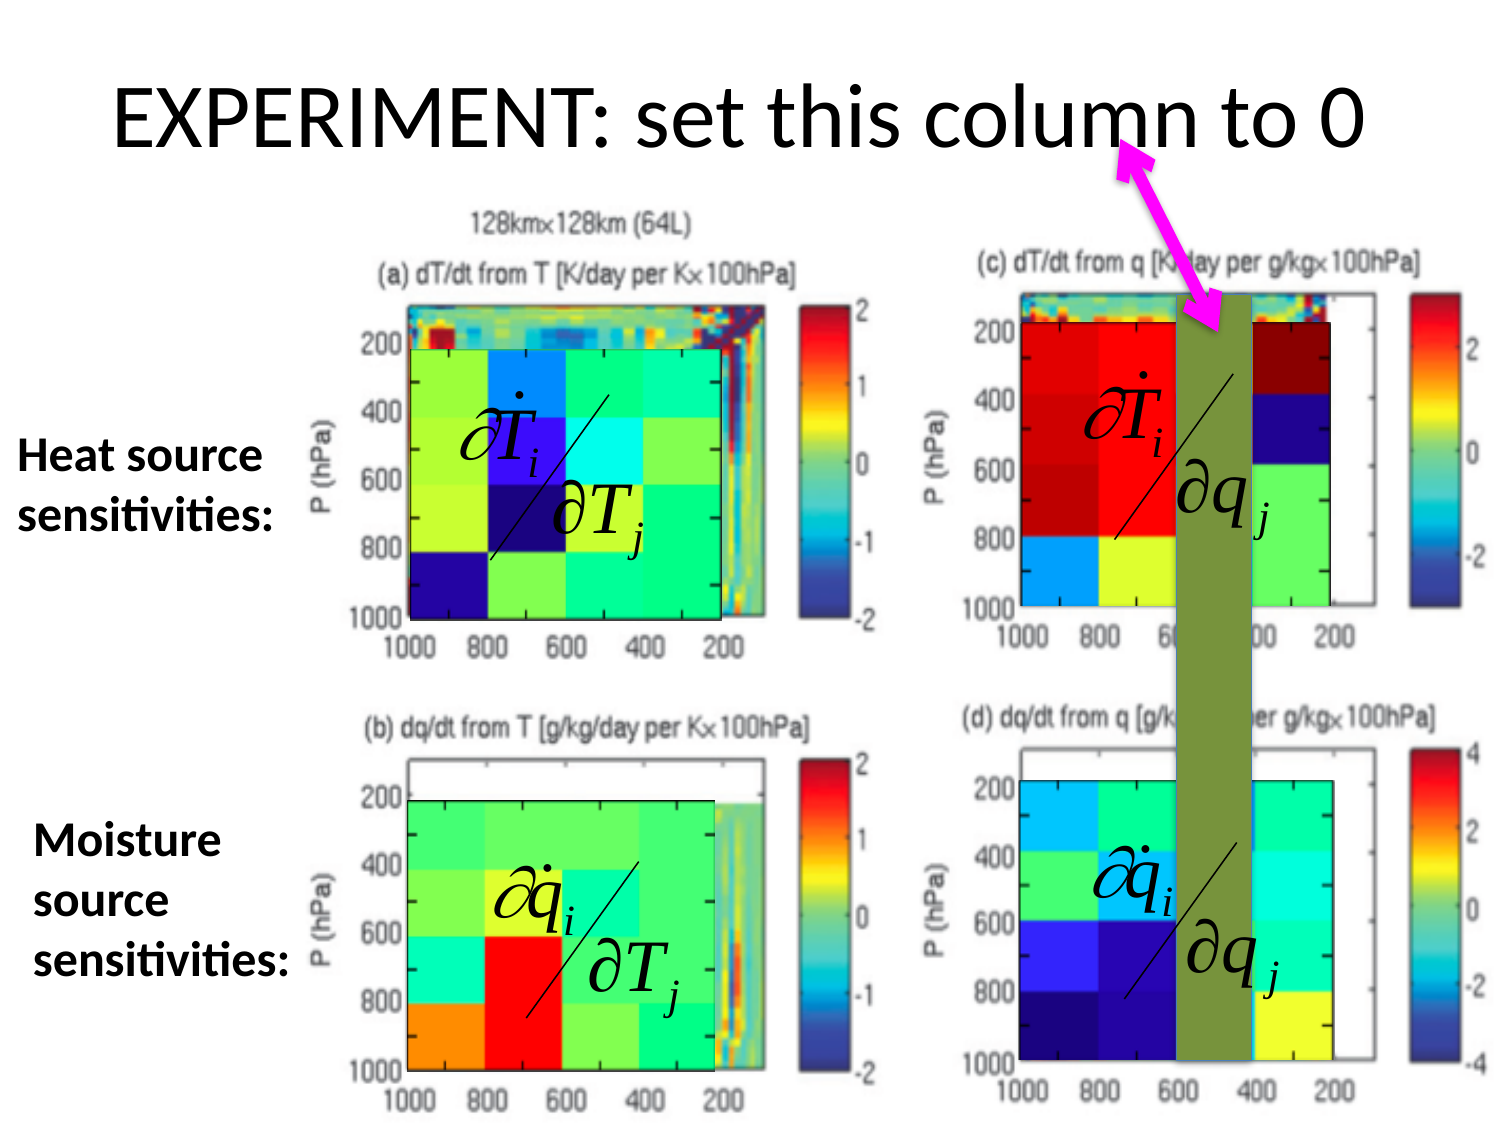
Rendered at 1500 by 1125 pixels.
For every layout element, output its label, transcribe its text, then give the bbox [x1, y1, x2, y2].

text_box Moisture source sensitivities: [18, 798, 284, 994]
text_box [407, 322, 1335, 1072]
title EXPERIMENT: set this column to 0 [75, 17, 1425, 205]
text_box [449, 388, 660, 568]
text_box Heat source sensitivities: [2, 413, 284, 549]
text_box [1081, 832, 1298, 1007]
picture [289, 204, 1500, 1125]
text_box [483, 852, 694, 1026]
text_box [1073, 367, 1284, 547]
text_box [1072, 186, 1267, 285]
